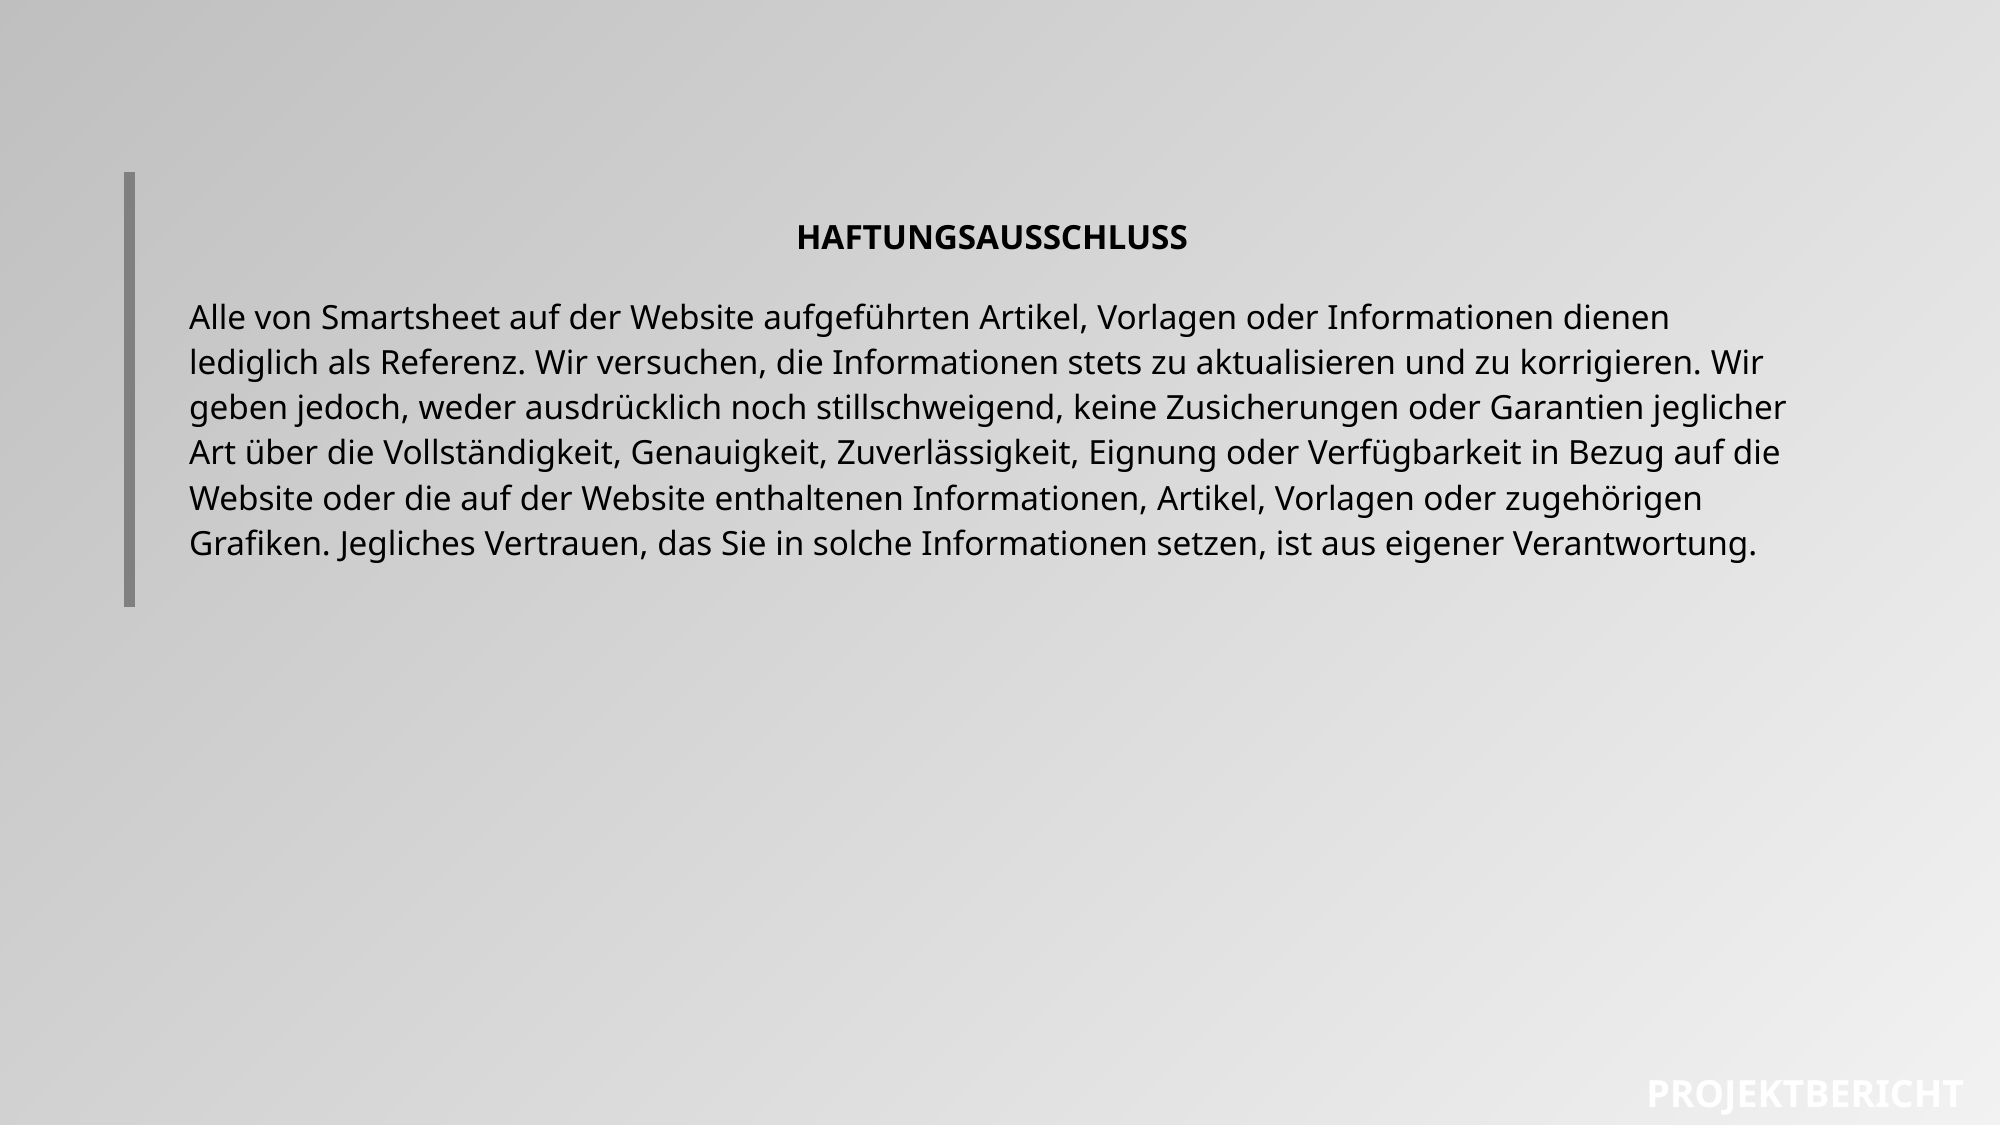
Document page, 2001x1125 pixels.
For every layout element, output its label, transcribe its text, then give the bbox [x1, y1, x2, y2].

table_header HAFTUNGSAUSSCHLUSS Alle von Smartsheet auf der Website aufgeführten Artikel, Vorlagen oder Informationen dienen lediglich als Referenz. Wir versuchen, die Informationen stets zu aktualisieren und zu korrigieren. Wir geben jedoch, weder ausdrücklich noch stillschweigend, keine Zusicherungen oder Garantien jeglicher Art über die Vollständigkeit, Genauigkeit, Zuverlässigkeit, Eignung oder Verfügbarkeit in Bezug auf die Website oder die auf der Website enthaltenen Informationen, Artikel, Vorlagen oder zugehörigen Grafiken. Jegliches Vertrauen, das Sie in solche Informationen setzen, ist aus eigener Verantwortung. [135, 172, 1807, 607]
text_box PROJEKTBERICHT [620, 1062, 1980, 1123]
